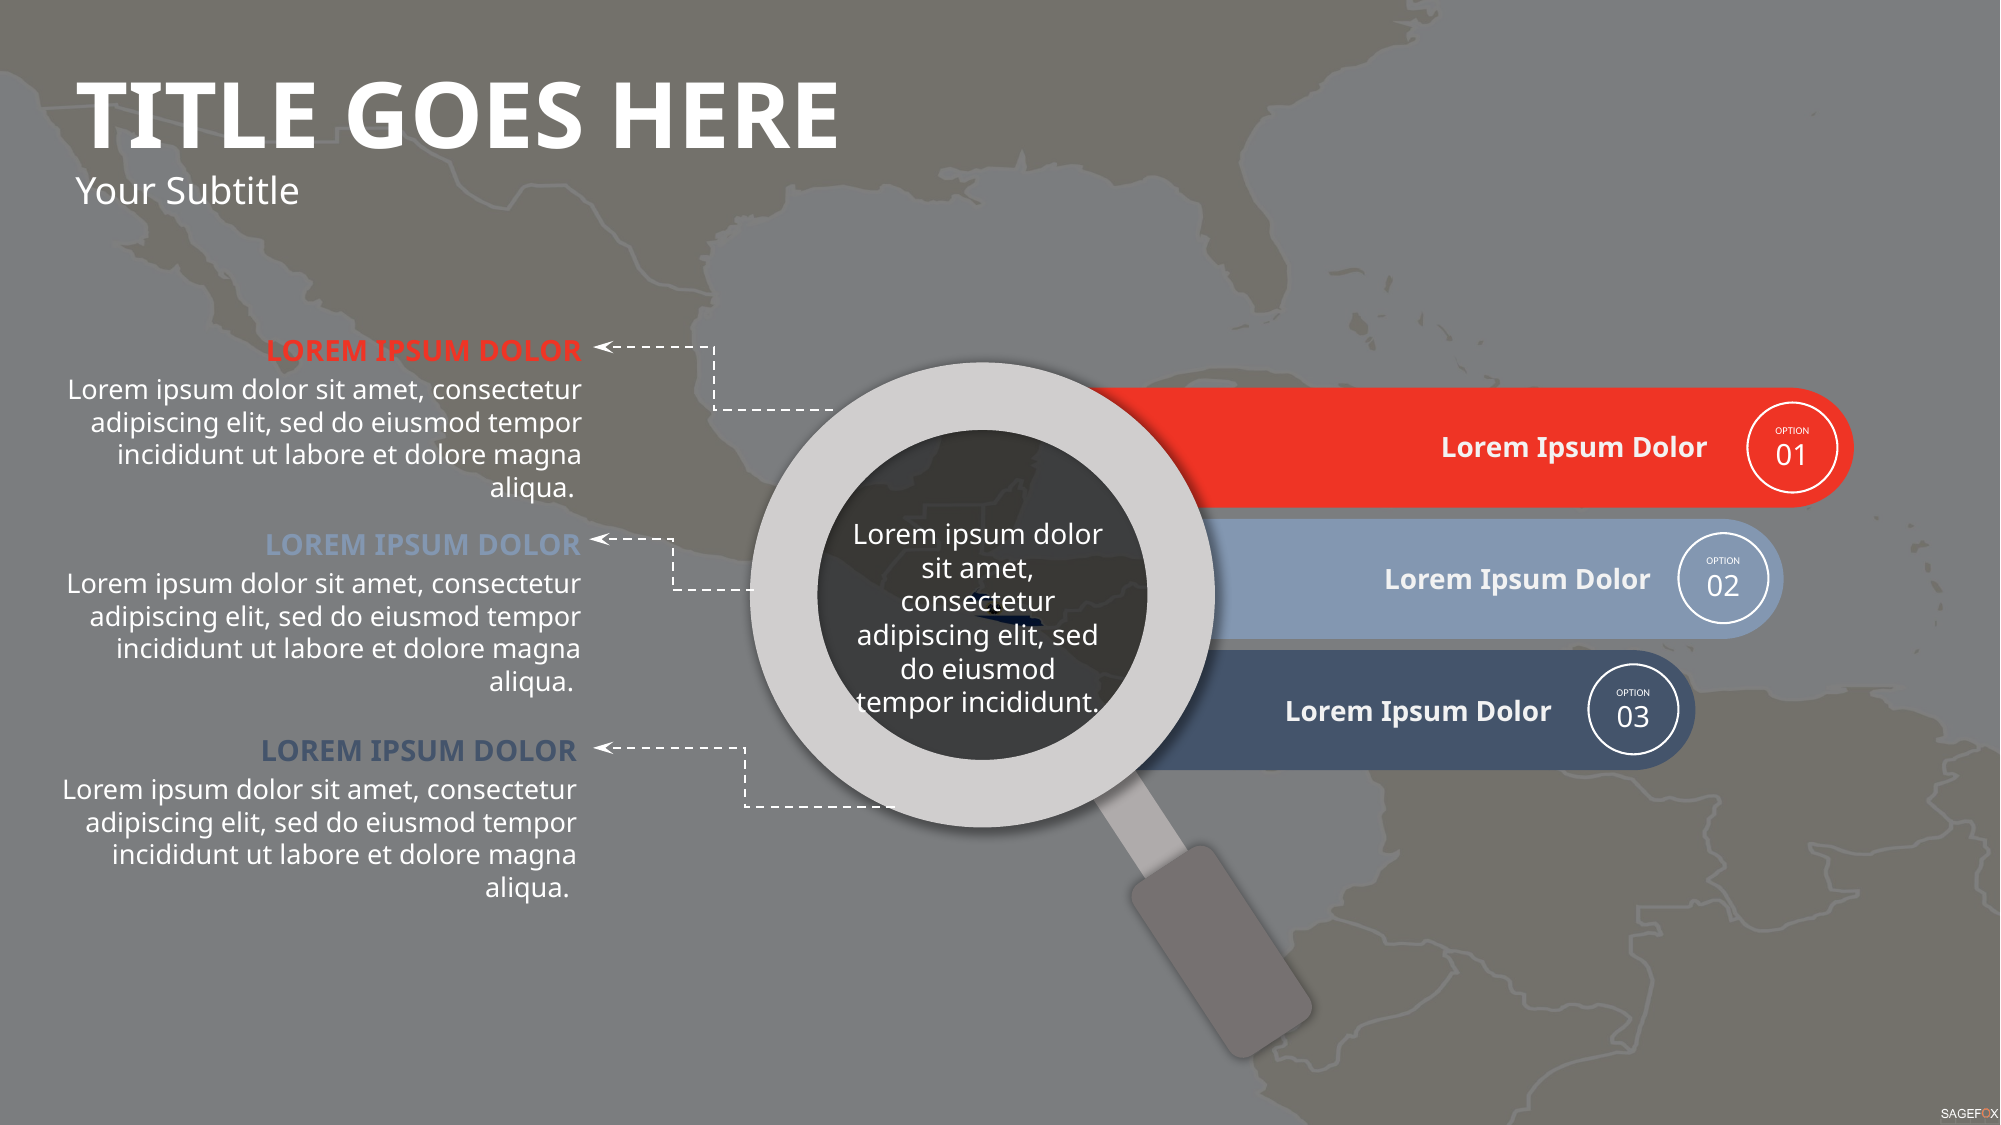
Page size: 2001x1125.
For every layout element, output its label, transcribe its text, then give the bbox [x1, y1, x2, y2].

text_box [592, 347, 836, 410]
text_box LOREM IPSUM DOLOR Lorem ipsum dolor sit amet, consectetur adipiscing elit, sed do eiusmod tempor incididunt ut labore et dolore magna aliqua. [29, 518, 596, 704]
picture [0, 0, 2001, 1125]
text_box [592, 747, 898, 808]
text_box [1270, 649, 1696, 771]
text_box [1270, 518, 1784, 639]
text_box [589, 539, 757, 591]
text_box LOREM IPSUM DOLOR Lorem ipsum dolor sit amet, consectetur adipiscing elit, sed do eiusmod tempor incididunt ut labore et dolore magna aliqua. [24, 724, 592, 910]
text_box LOREM IPSUM DOLOR Lorem ipsum dolor sit amet, consectetur adipiscing elit, sed do eiusmod tempor incididunt ut labore et dolore magna aliqua. [30, 324, 597, 510]
text_box TITLE GOES HERE Your Subtitle [60, 49, 1036, 220]
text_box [1270, 387, 1854, 508]
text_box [749, 362, 1270, 1055]
